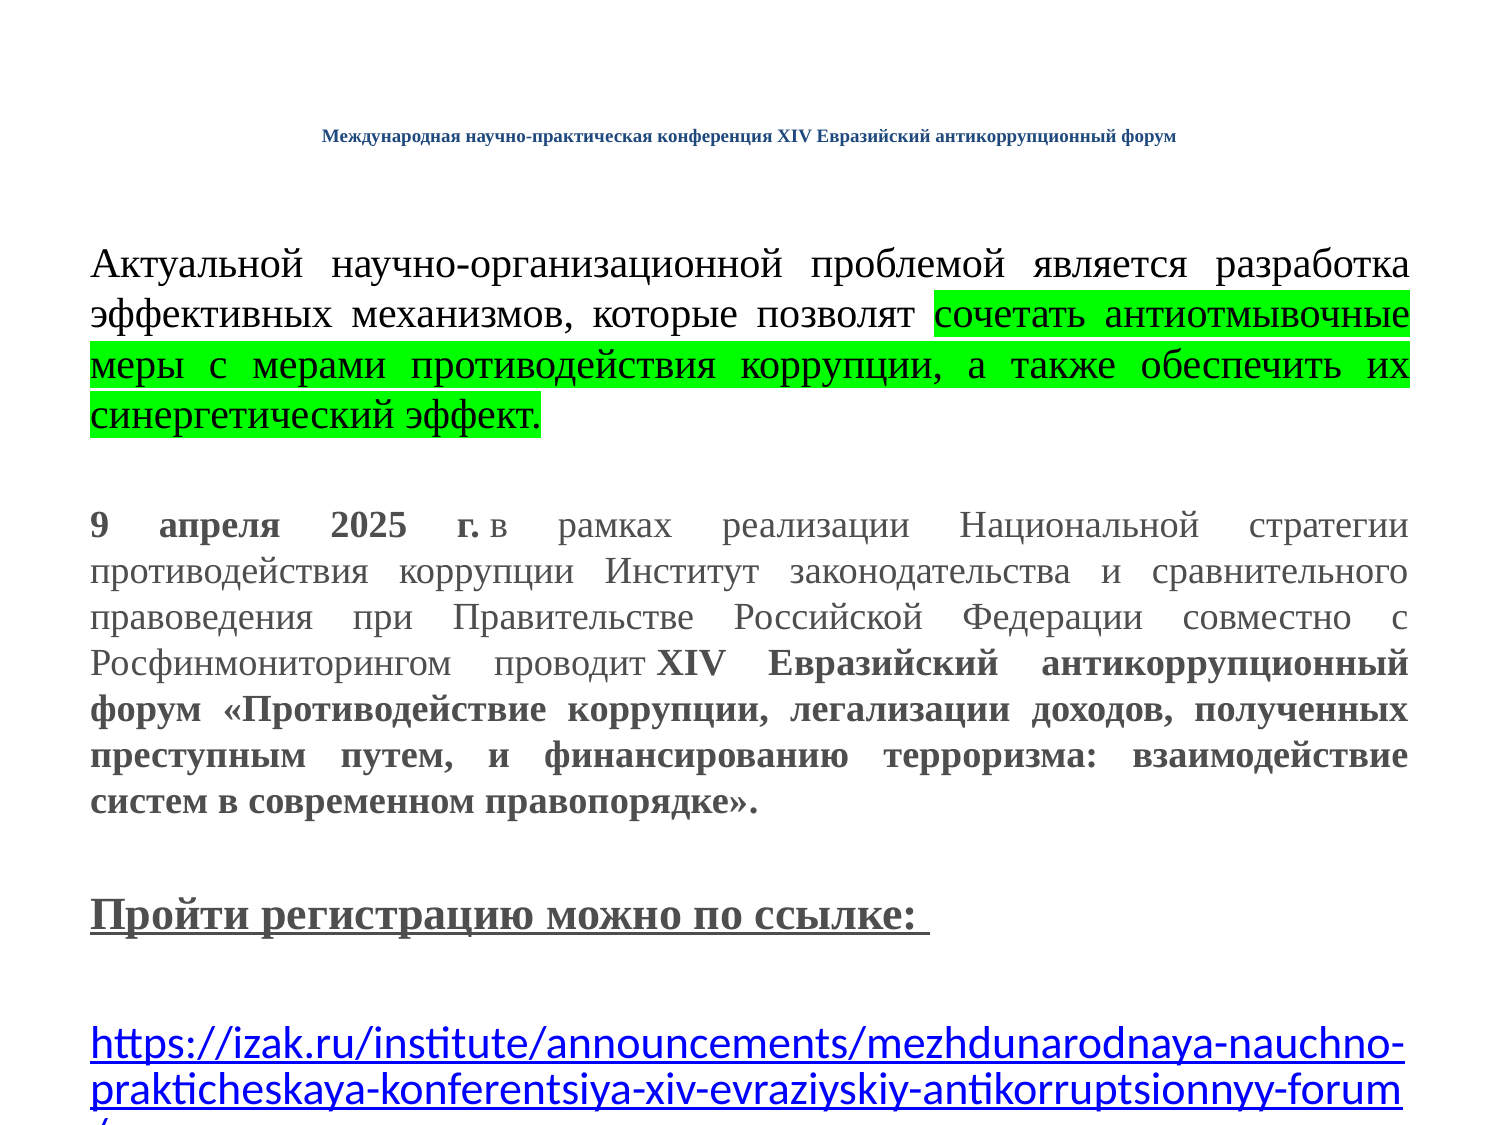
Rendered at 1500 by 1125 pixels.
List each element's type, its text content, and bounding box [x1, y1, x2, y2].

list Актуальной научно-организационной проблемой является разработка эффективных механизмов, которые позволят сочетать антиотмывочные меры с мерами противодействия коррупции, а также обеспечить их синергетический эффект. 9 апреля 2025 г. в рамках реализации Национальной стратегии противодействия коррупции Институт законодательства и сравнительного правоведения при Правительстве Российской Федерации совместно с Росфинмониторингом проводит XIV Евразийский антикоррупционный форум «Противодействие коррупции, легализации доходов, полученных преступным путем, и финансированию терроризма: взаимодействие систем в современном правопорядке». Пройти регистрацию можно по ссылке: https://izak.ru/institute/announcements/mezhdunarodnaya-nauchno-prakticheskaya-konferentsiya-xiv-evraziyskiy-antikorruptsionnyy-forum/ [75, 227, 1425, 1080]
title Международная научно-практическая конференция XIV Евразийский антикоррупционный форум [75, 45, 1425, 227]
